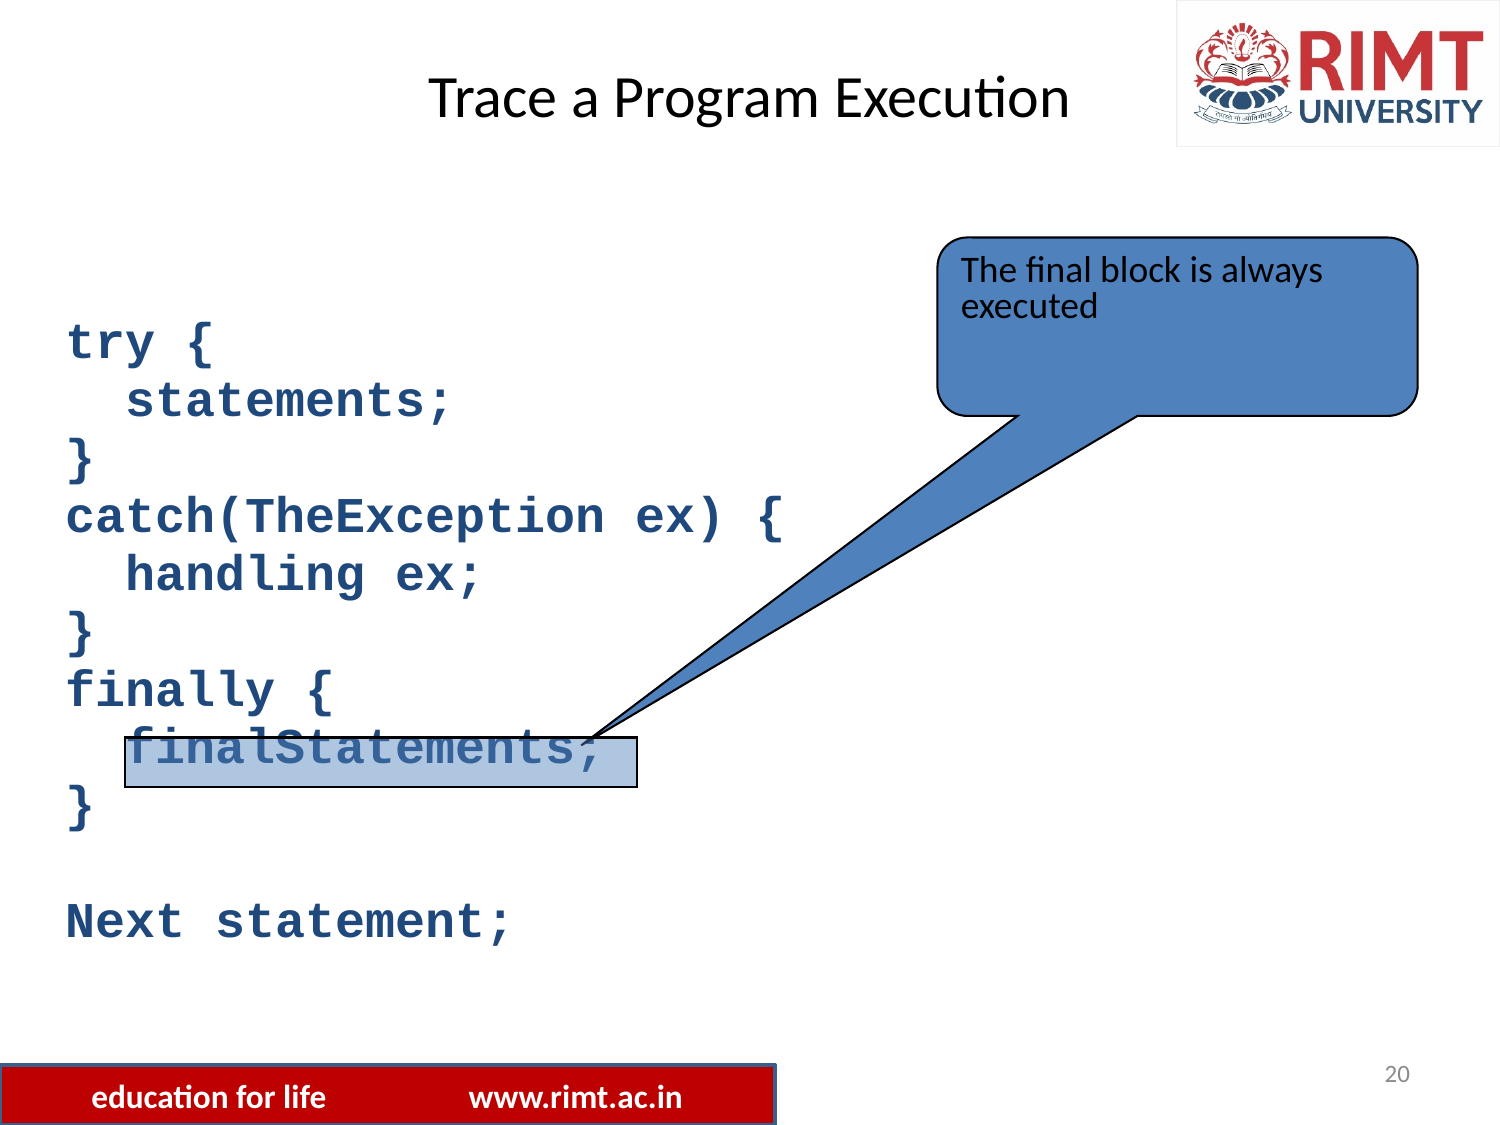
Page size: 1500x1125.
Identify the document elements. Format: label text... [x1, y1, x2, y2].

slide_number 20 [1074, 1042, 1425, 1103]
title Trace a Program Execution [112, 50, 1171, 138]
text_box [124, 737, 638, 788]
picture [1176, 0, 1500, 148]
list try { statements; } catch(TheException ex) { handling ex; } finally { finalStatements; } Next statement; [50, 312, 813, 975]
text_box education for life www.rimt.ac.in [0, 1063, 777, 1125]
text_box The final block is always executed [592, 237, 1418, 737]
